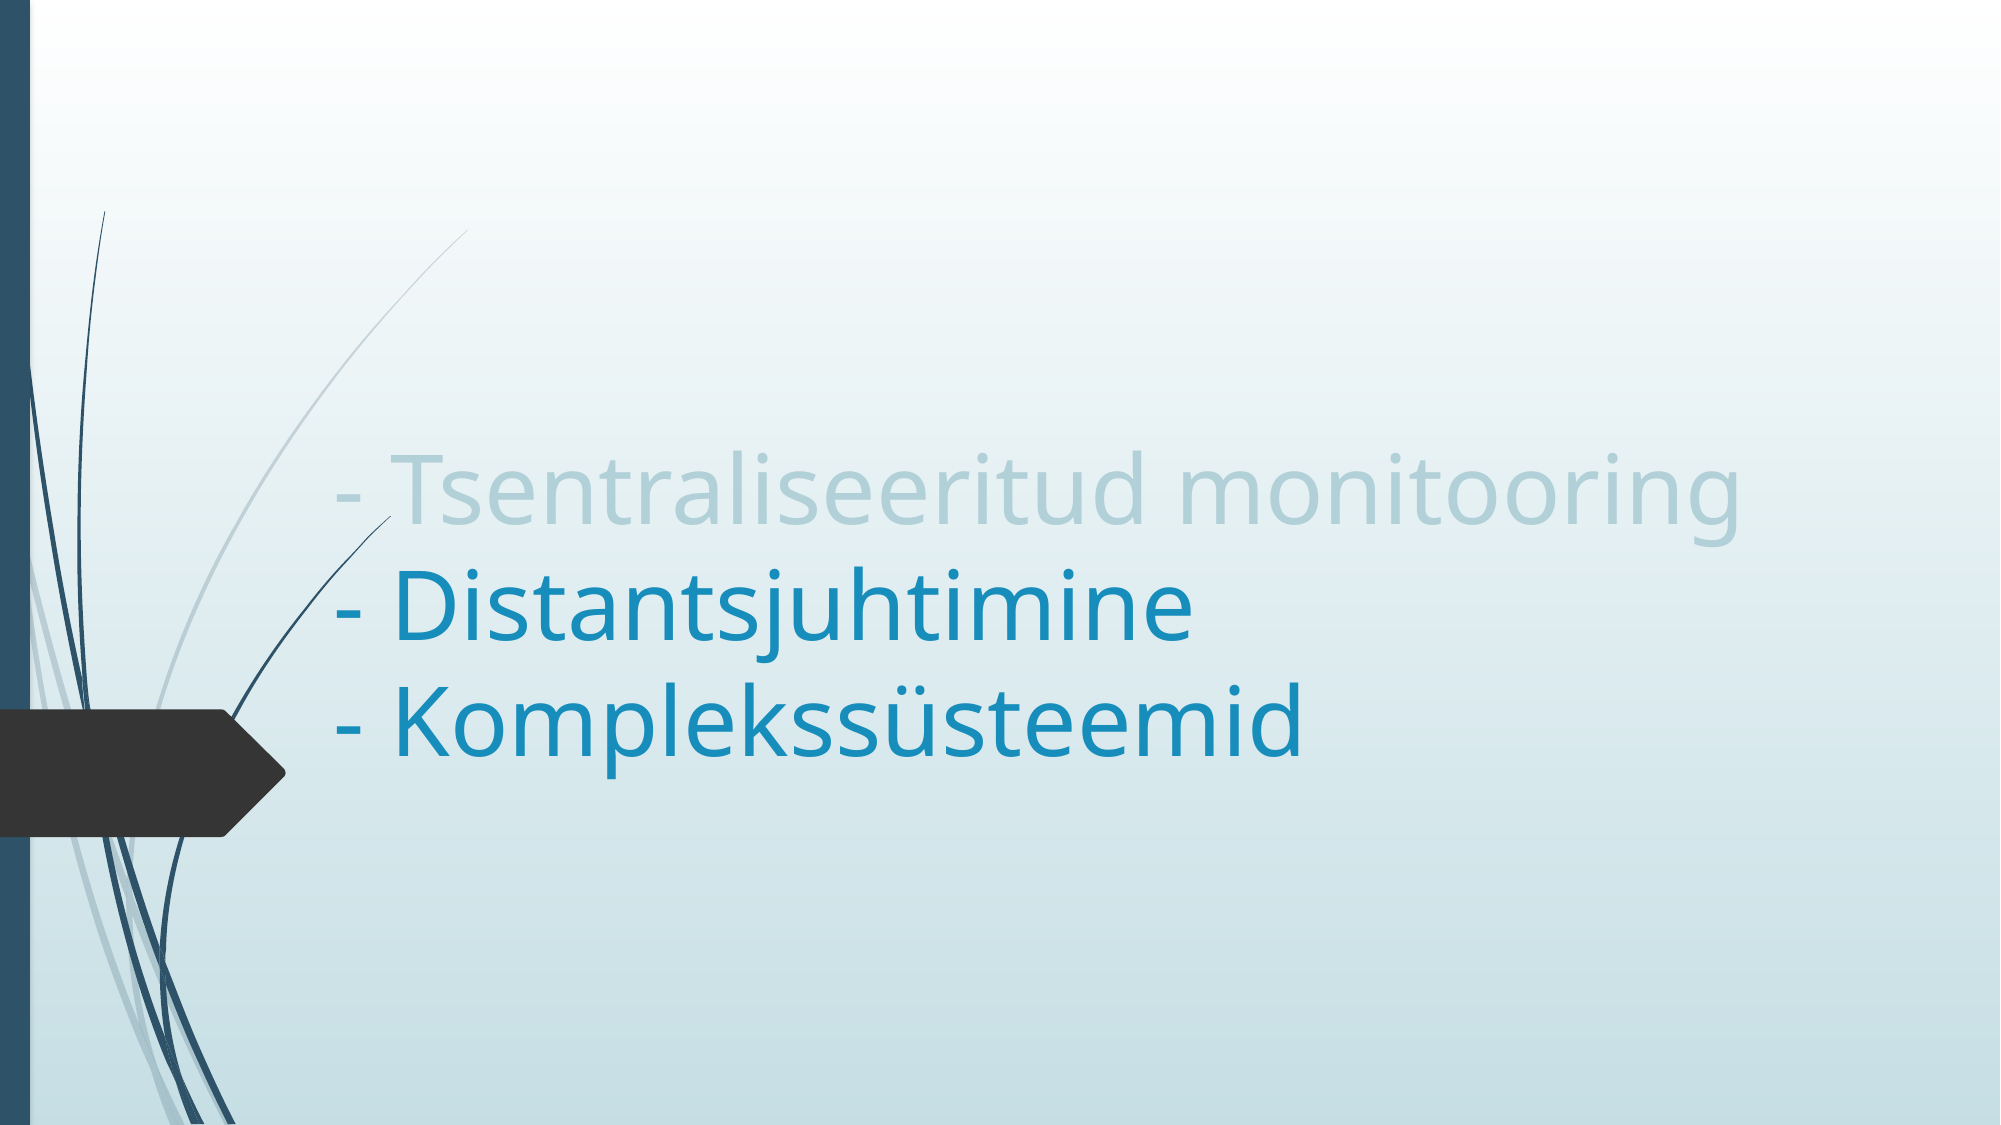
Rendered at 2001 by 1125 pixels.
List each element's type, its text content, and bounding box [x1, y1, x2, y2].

title - Tsentraliseeritud monitooring - Distantsjuhtimine - Komplekssüsteemid [318, 412, 1888, 784]
